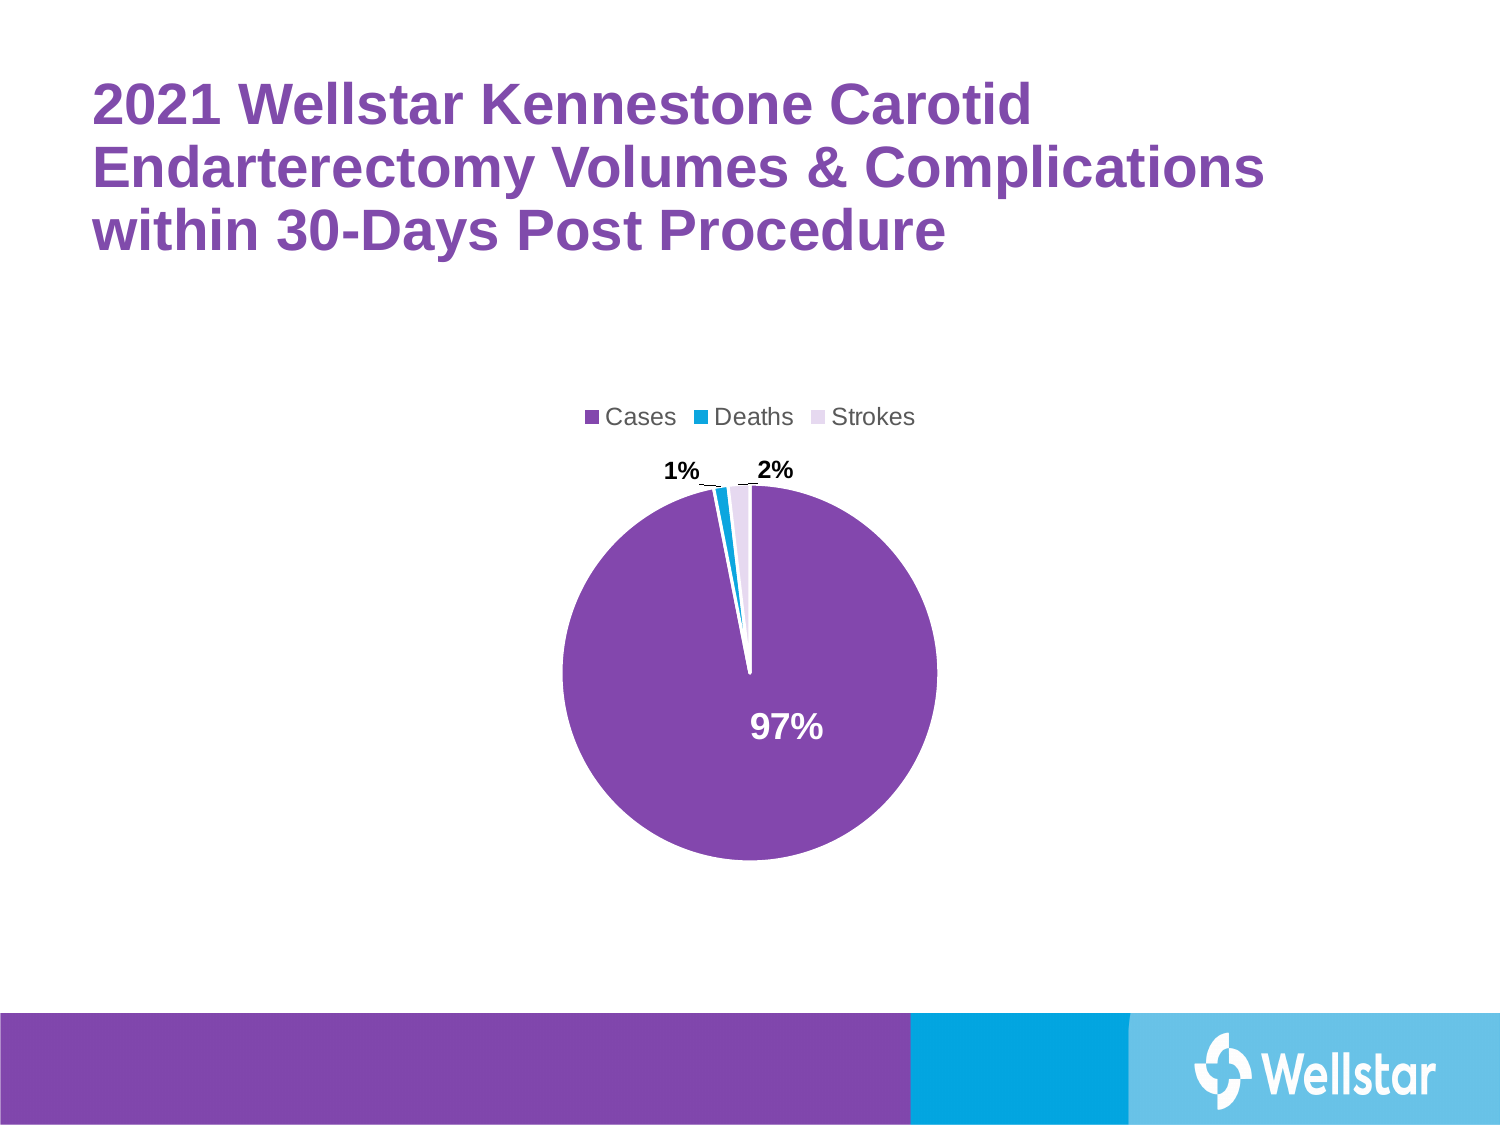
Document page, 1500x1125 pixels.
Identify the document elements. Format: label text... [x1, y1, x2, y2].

chart [77, 299, 1423, 925]
title 2021 Wellstar Kennestone Carotid Endarterectomy Volumes & Complications within 30-Days Post Procedure [77, 59, 1423, 278]
picture [1129, 1000, 1500, 1125]
picture [0, 1013, 910, 1125]
